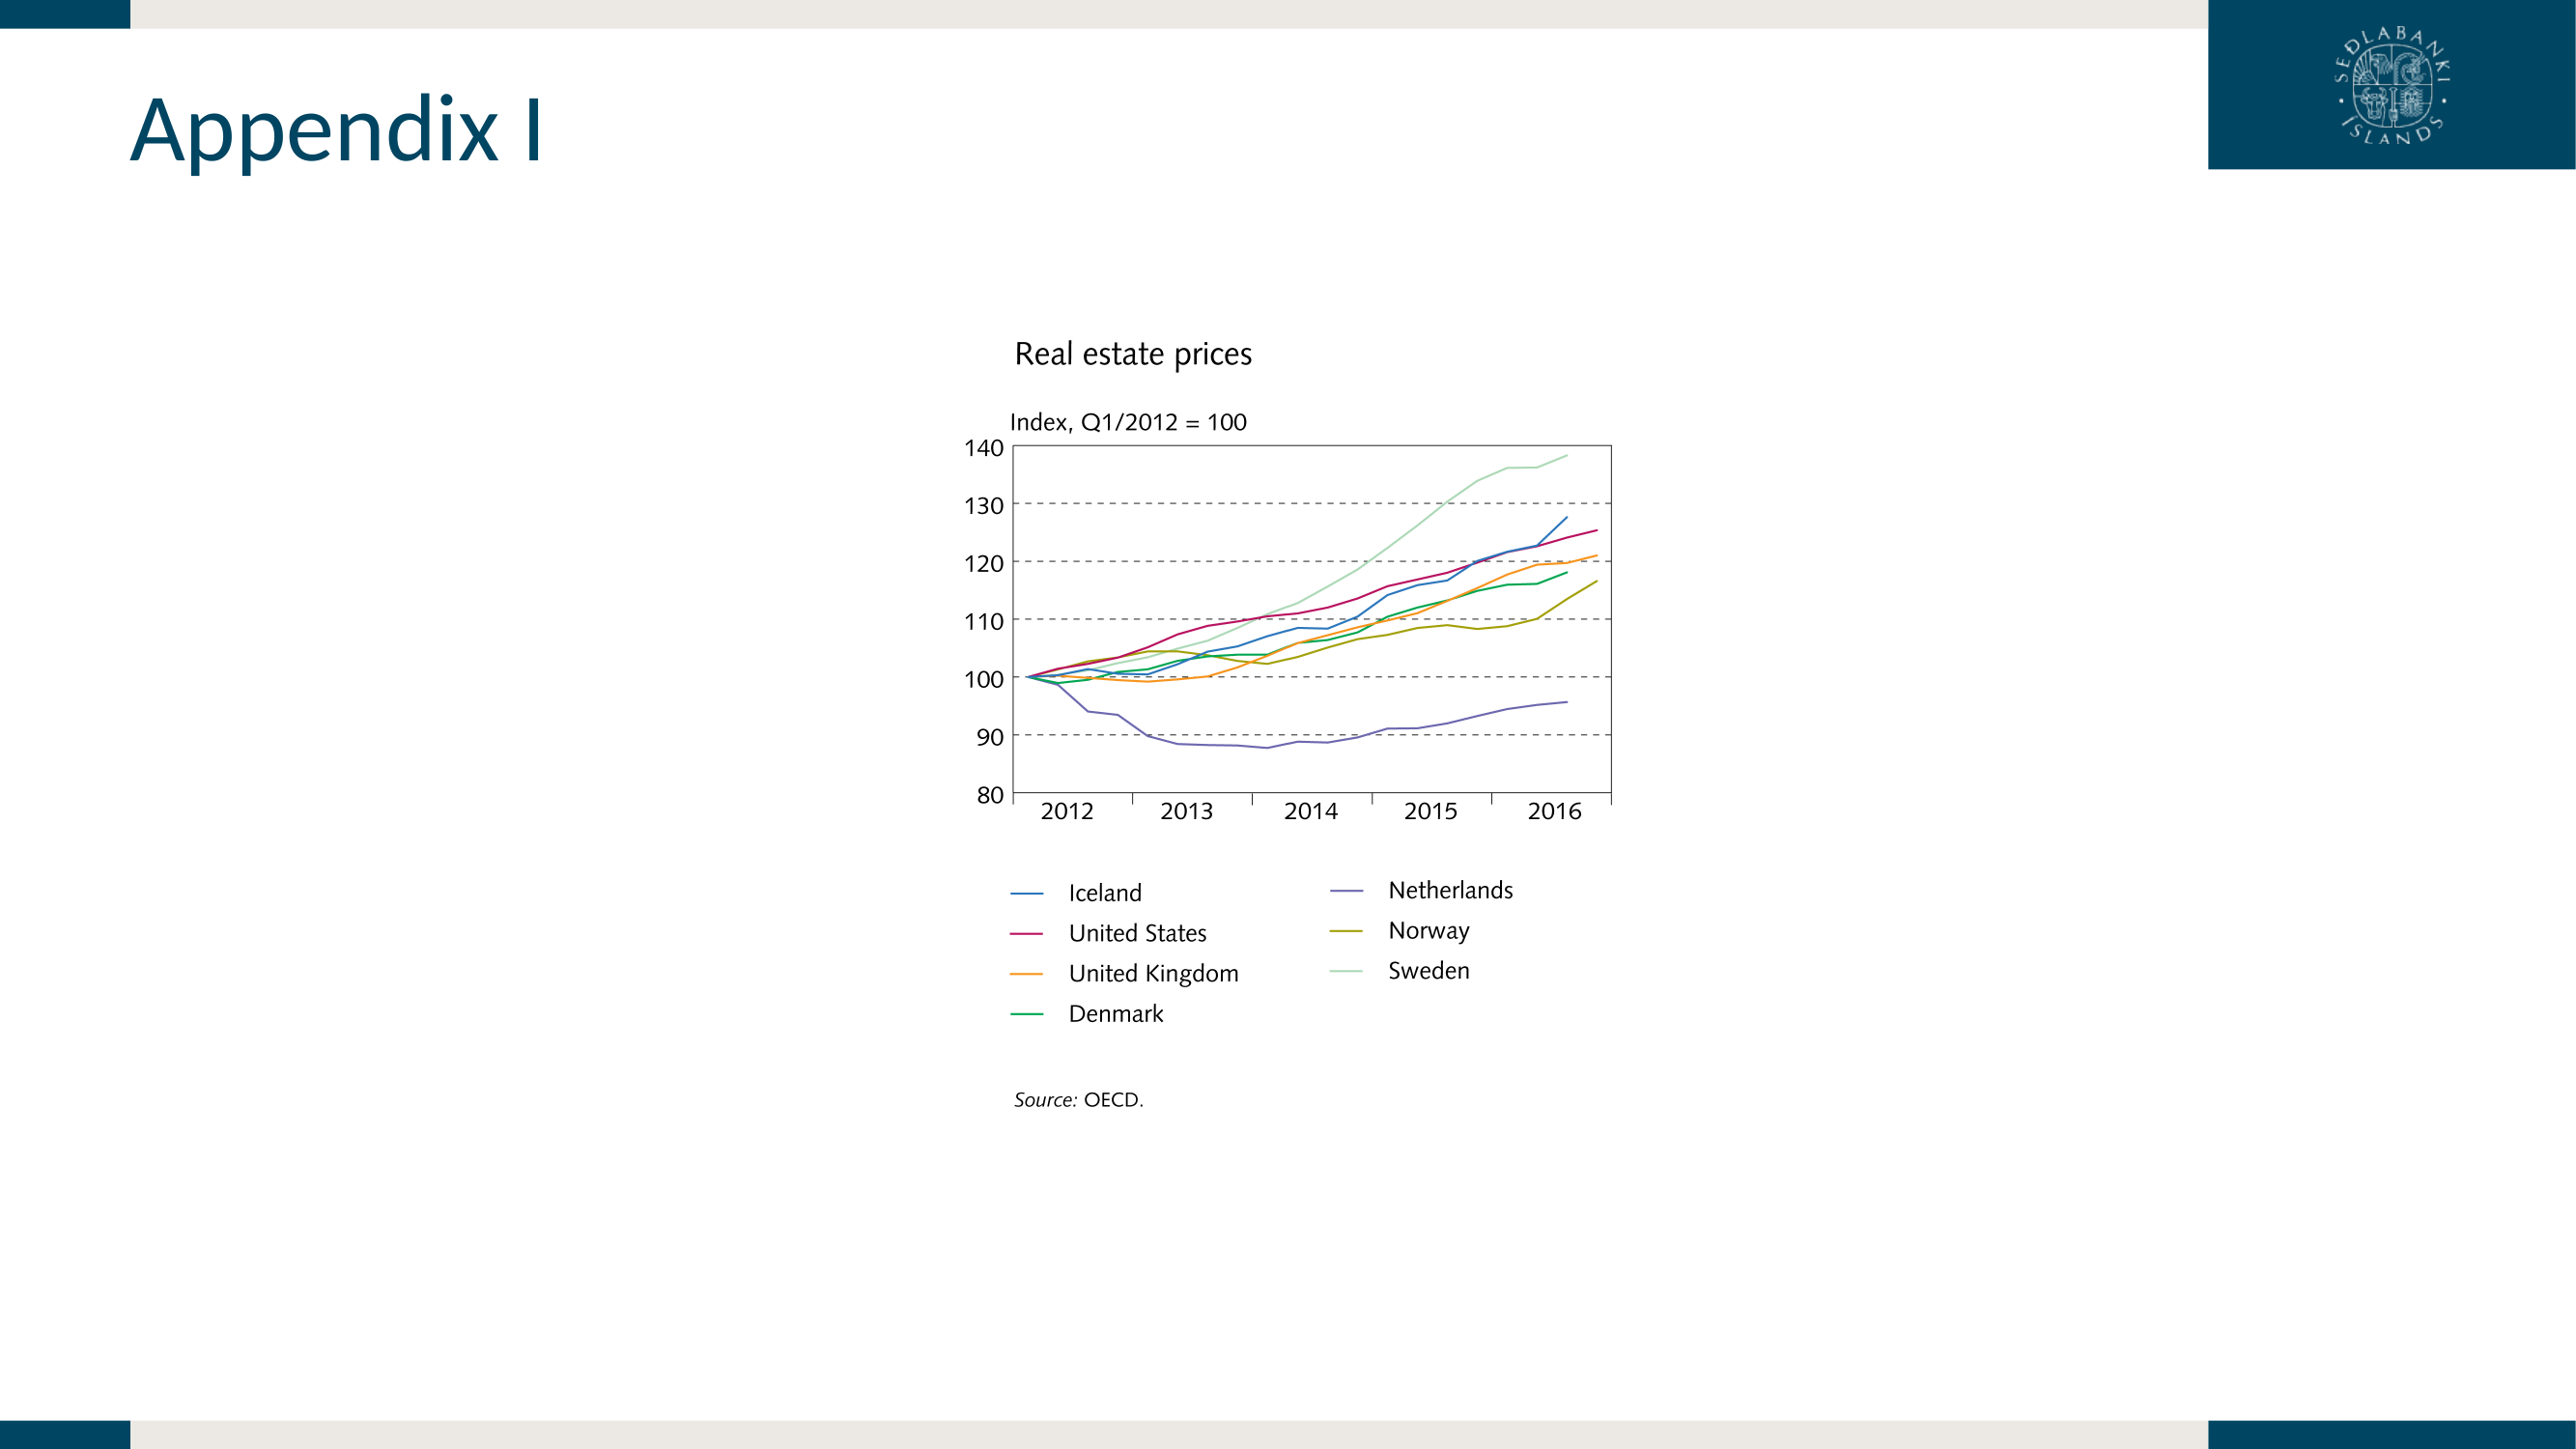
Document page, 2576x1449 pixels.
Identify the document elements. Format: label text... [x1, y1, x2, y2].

title Appendix I [129, 86, 2178, 290]
picture [963, 336, 1612, 1112]
